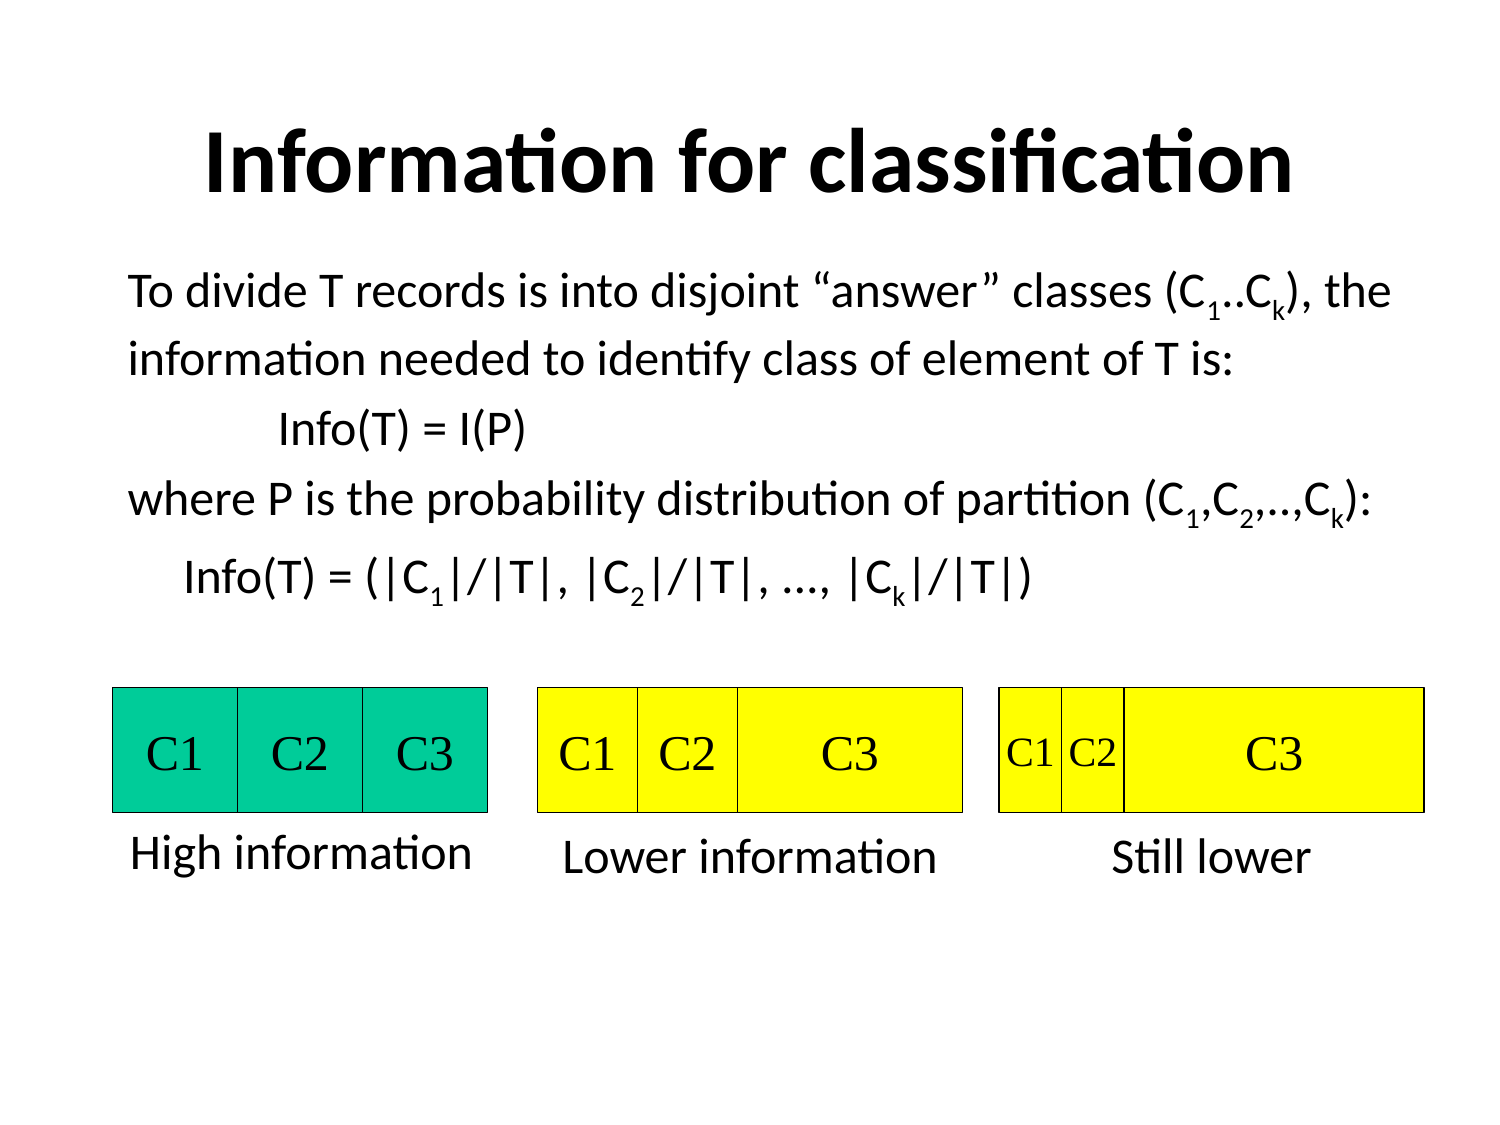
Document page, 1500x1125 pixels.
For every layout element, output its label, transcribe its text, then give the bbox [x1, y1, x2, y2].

text_box C2 [637, 687, 737, 813]
text_box C2 [237, 687, 362, 813]
text_box C3 [362, 687, 488, 813]
text_box C1 [537, 687, 637, 813]
text_box C3 [1124, 687, 1425, 813]
text_box C3 [737, 687, 963, 813]
text_box Lower information [537, 816, 963, 891]
text_box C1 [112, 687, 237, 813]
text_box C1 [999, 687, 1061, 813]
list To divide T records is into disjoint “answer” classes (C1..Ck), the information needed to identify class of element of T is: Info(T) = I(P) where P is the probability distribution of partition (C1,C2,..,Ck): Info(T) = (|C1|/|T|, |C2|/|T|, ..., |Ck|/|T|) [112, 249, 1425, 1000]
text_box Still lower [999, 816, 1425, 891]
text_box High information [115, 813, 488, 888]
title Information for classification [112, 62, 1388, 249]
text_box C2 [1061, 687, 1124, 813]
